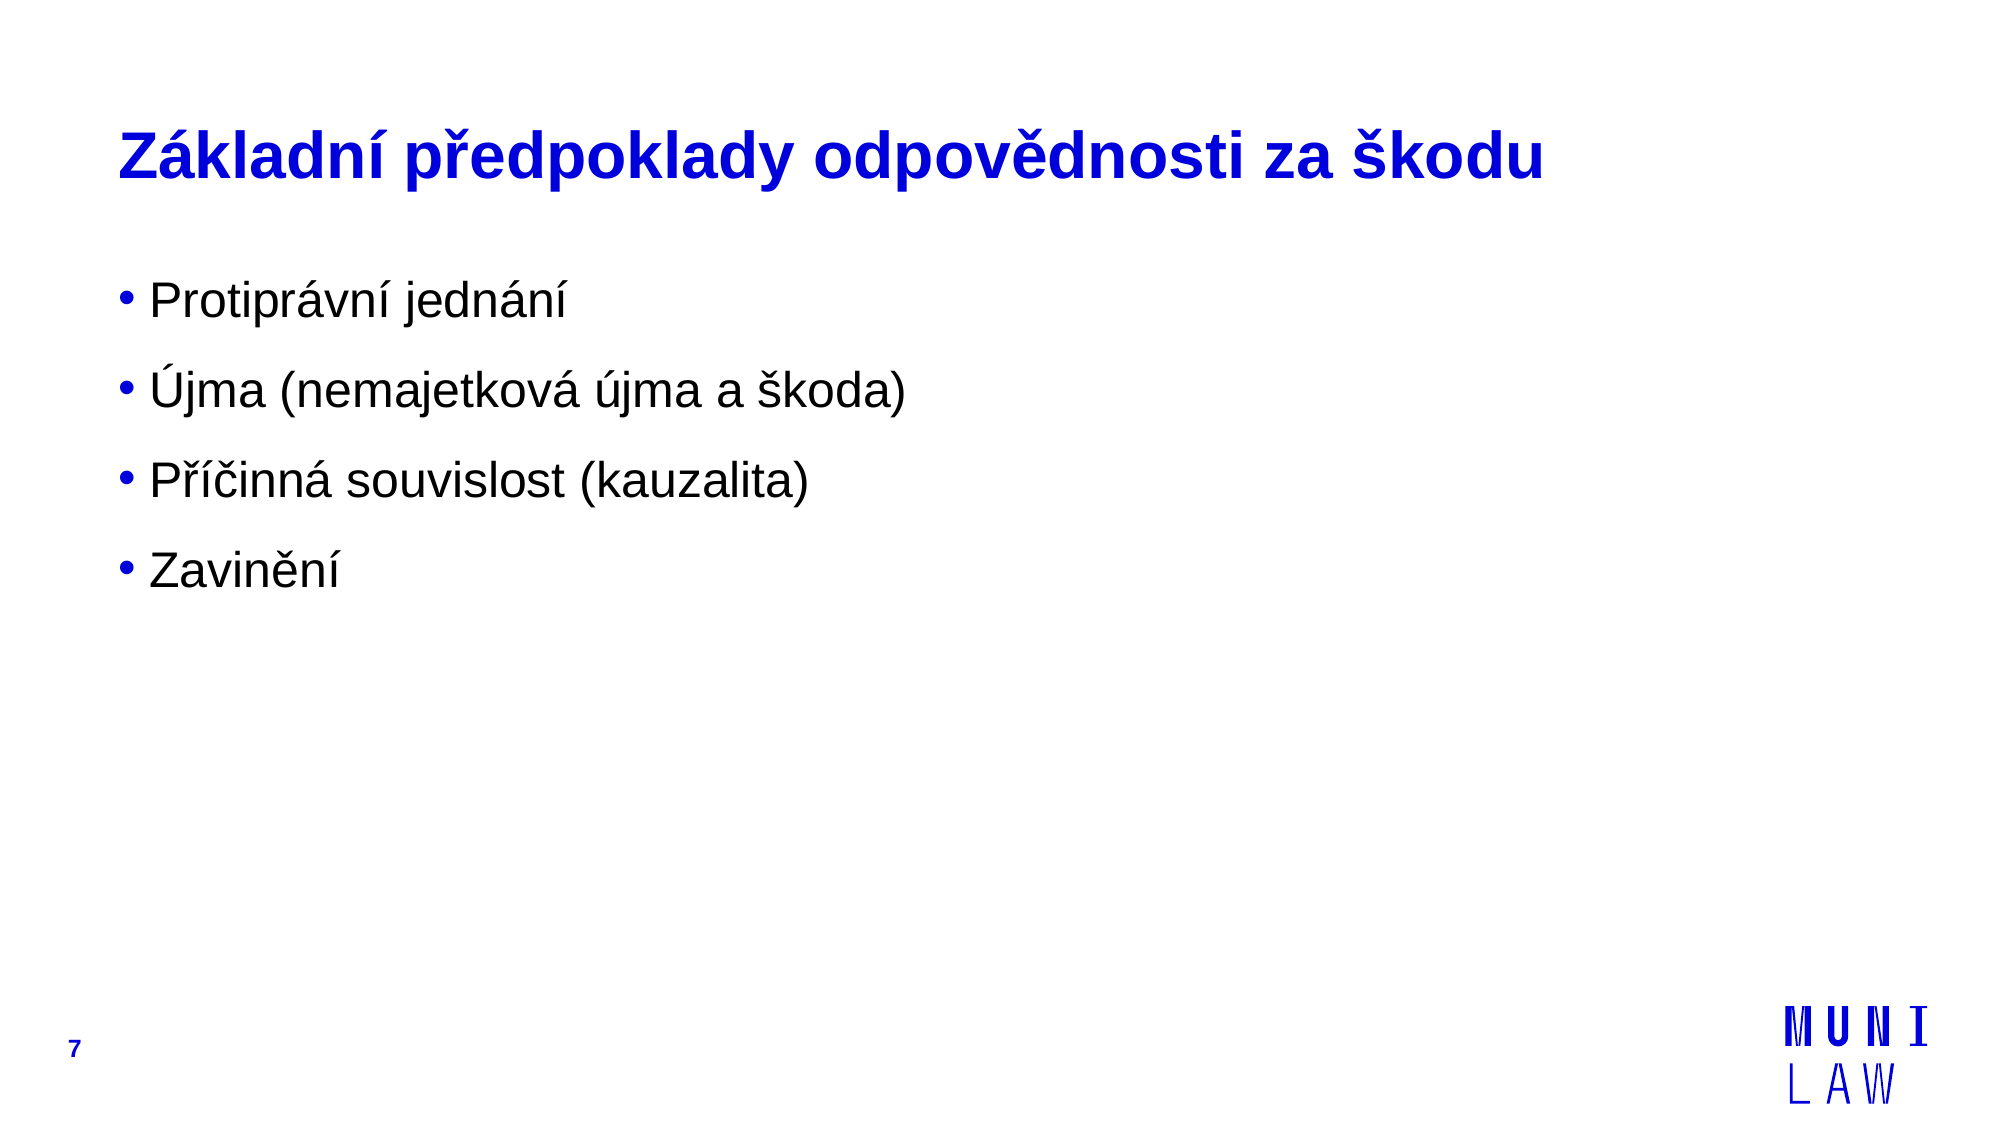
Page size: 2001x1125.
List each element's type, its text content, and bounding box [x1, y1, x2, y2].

slide_number 7 [67, 1021, 119, 1063]
title Základní předpoklady odpovědnosti za škodu [118, 118, 1883, 193]
list Protiprávní jednání Újma (nemajetková újma a škoda) Příčinná souvislost (kauzalita) Zavinění [118, 237, 1883, 957]
